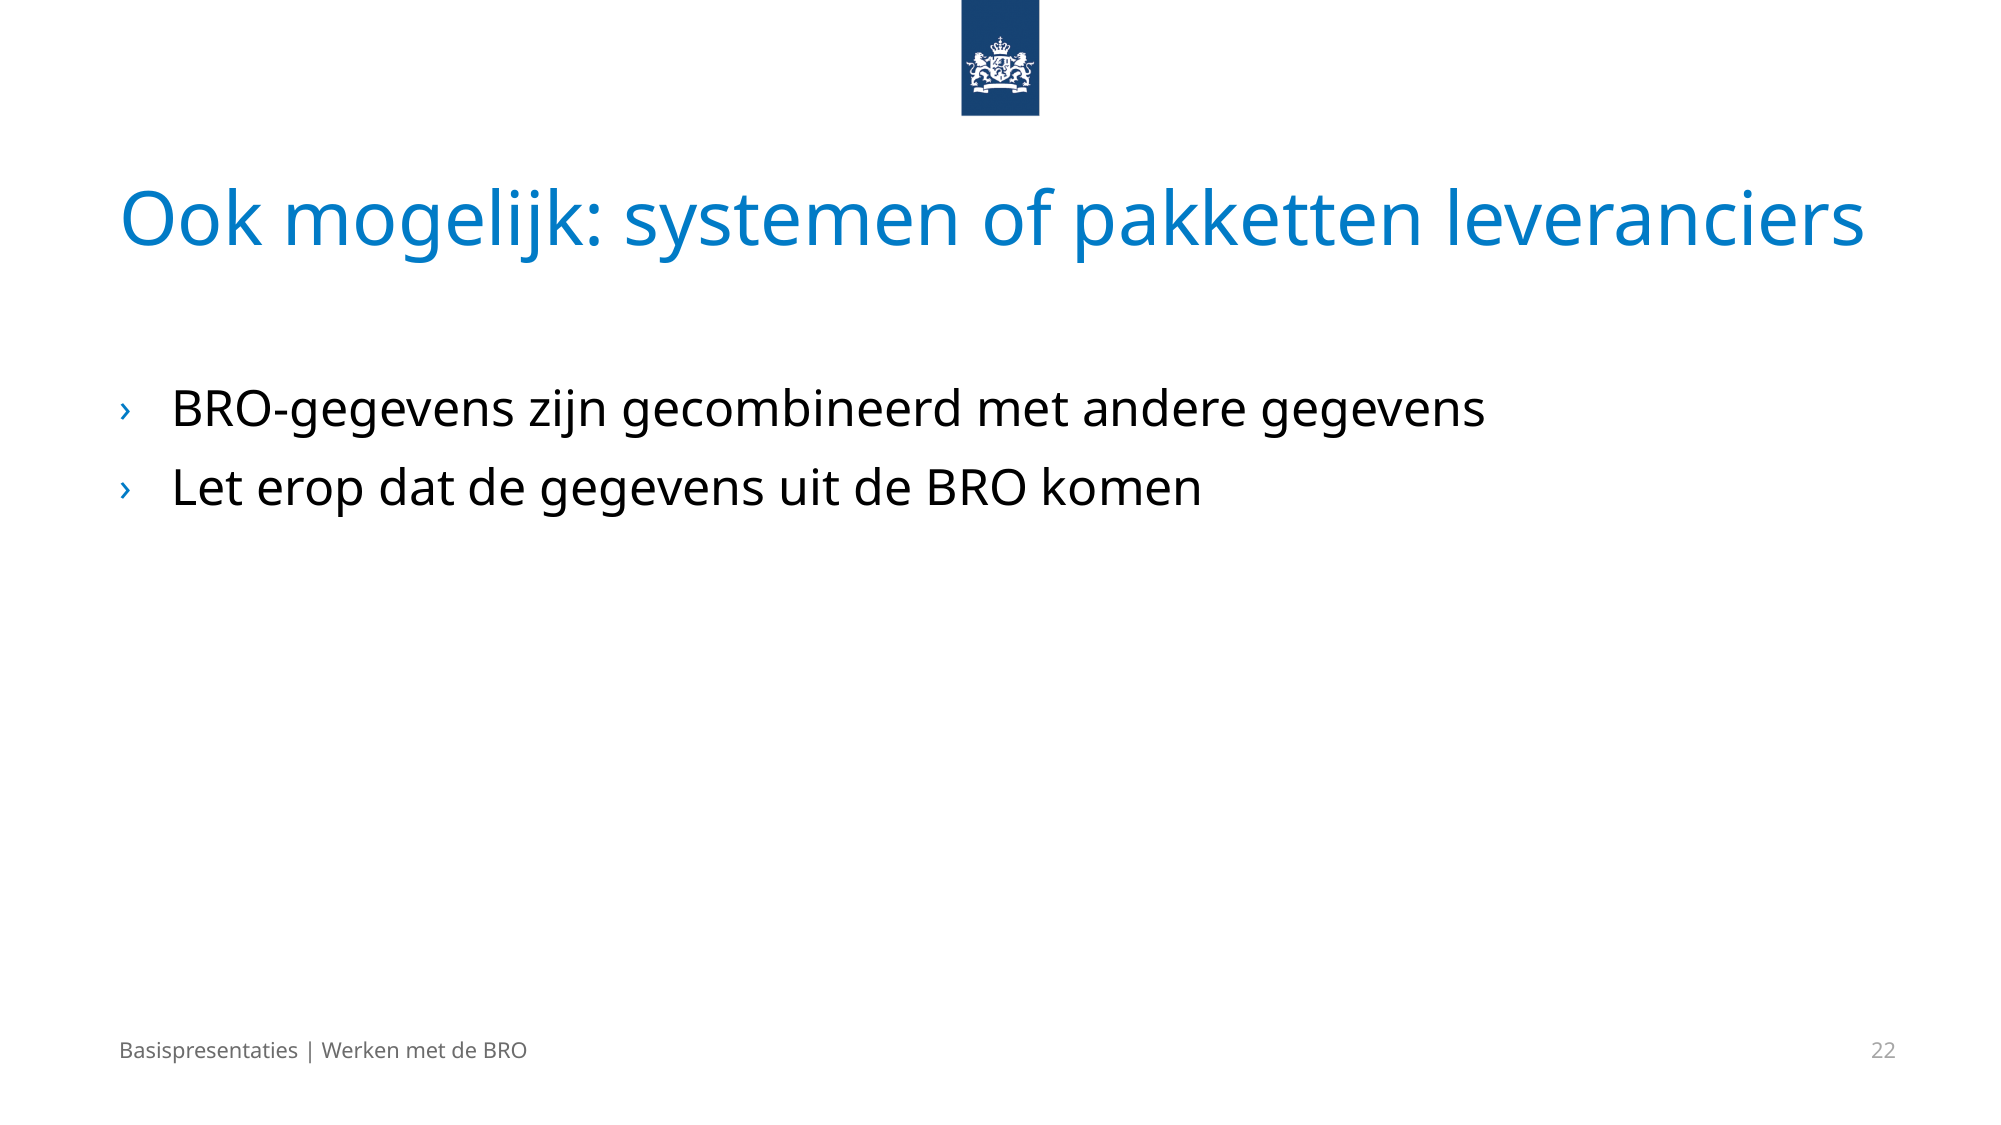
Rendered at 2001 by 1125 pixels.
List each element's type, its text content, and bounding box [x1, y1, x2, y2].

footer Basispresentaties | Werken met de BRO [104, 1020, 925, 1074]
slide_number 22 [1074, 1020, 1897, 1074]
title Ook mogelijk: systemen of pakketten leveranciers [104, 172, 1897, 329]
list BRO-gegevens zijn gecombineerd met andere gegevens Let erop dat de gegevens uit de BRO komen [104, 375, 1897, 1021]
picture [0, 0, 2000, 174]
